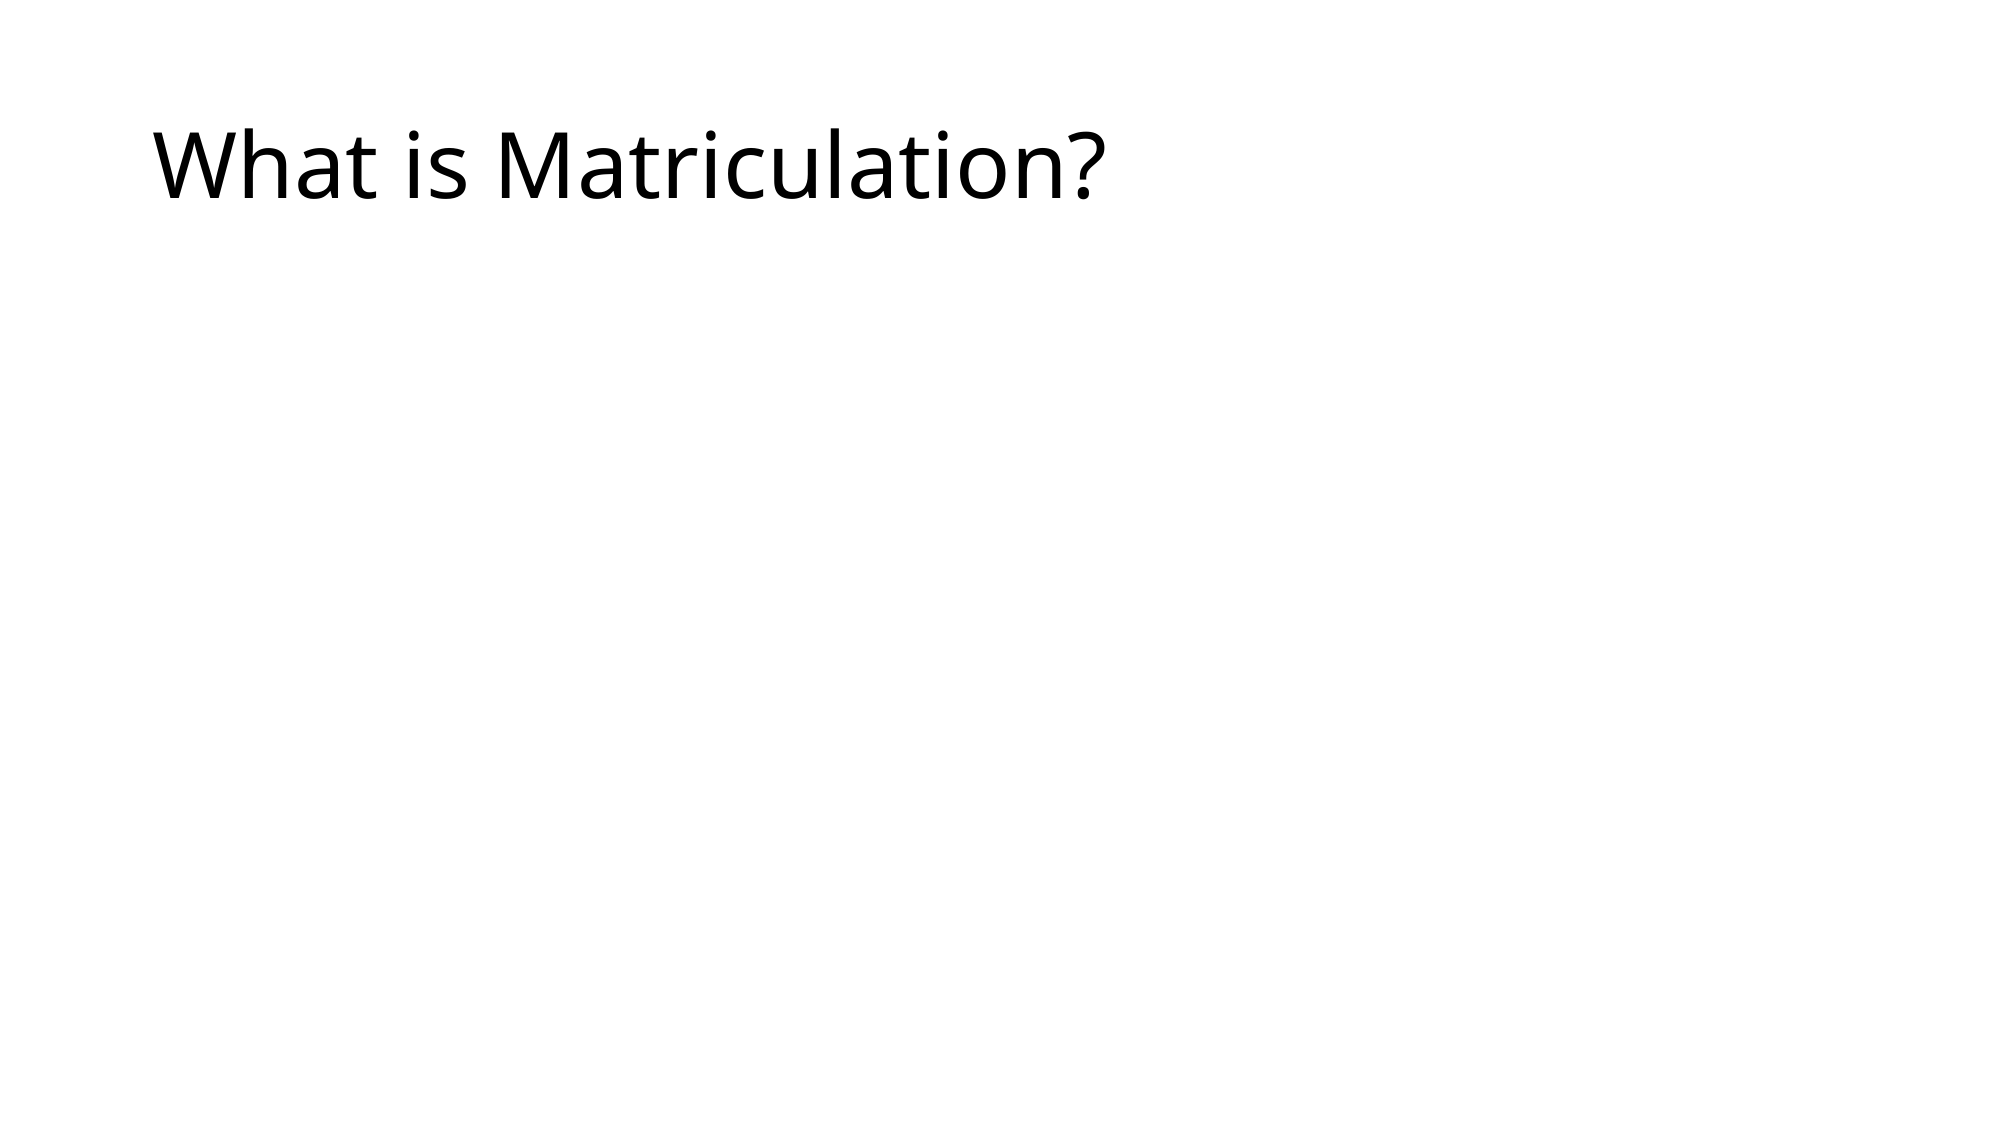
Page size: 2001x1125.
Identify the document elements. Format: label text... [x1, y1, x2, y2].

title What is Matriculation? [137, 59, 1863, 278]
